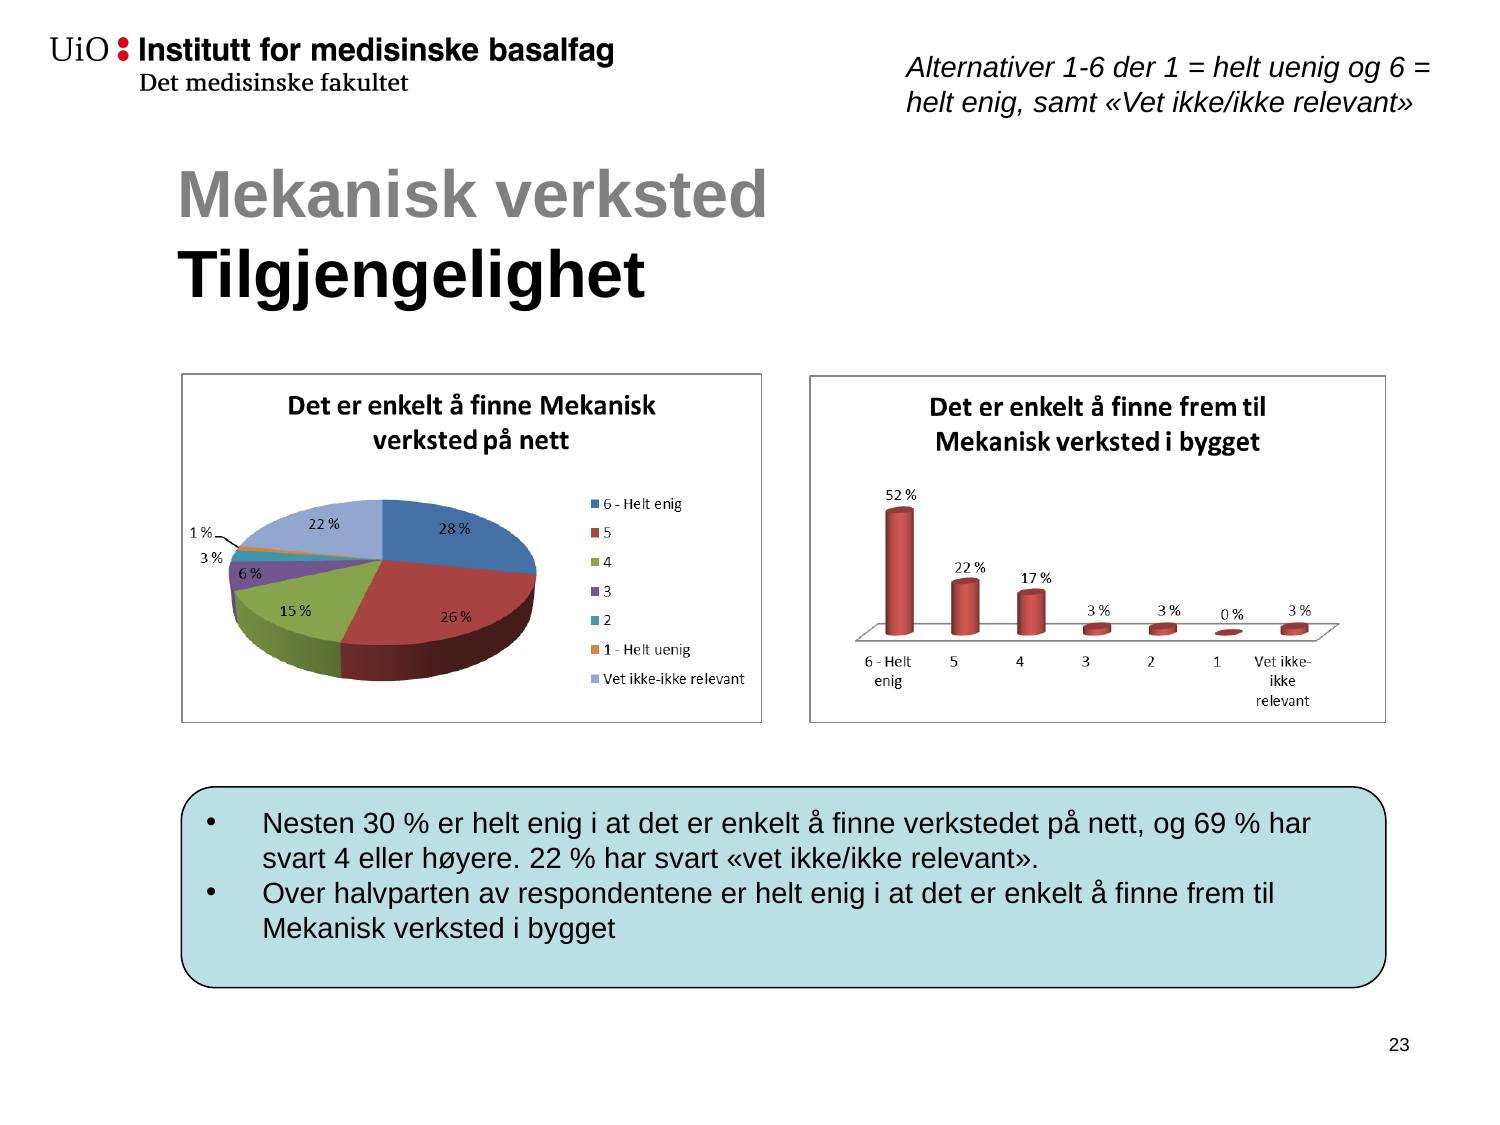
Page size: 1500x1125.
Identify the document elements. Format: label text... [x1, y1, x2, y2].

slide_number 24 [1312, 1024, 1426, 1101]
picture [808, 375, 1387, 723]
text_box Alternativer 1-6 der 1 = helt uenig og 6 = helt enig, samt «Vet ikke/ikke relevant» [891, 41, 1483, 126]
text_box Nesten 30 % er helt enig i at det er enkelt å finne verkstedet på nett, og 69 % har svart 4 eller høyere. 22 % har svart «vet ikke/ikke relevant». Over halvparten av respondentene er helt enig i at det er enkelt å finne frem til Mekanisk verksted i bygget [181, 786, 1386, 988]
picture [181, 373, 762, 723]
title Mekanisk verksted Tilgjengelighet [162, 137, 1426, 326]
picture [50, 37, 613, 91]
